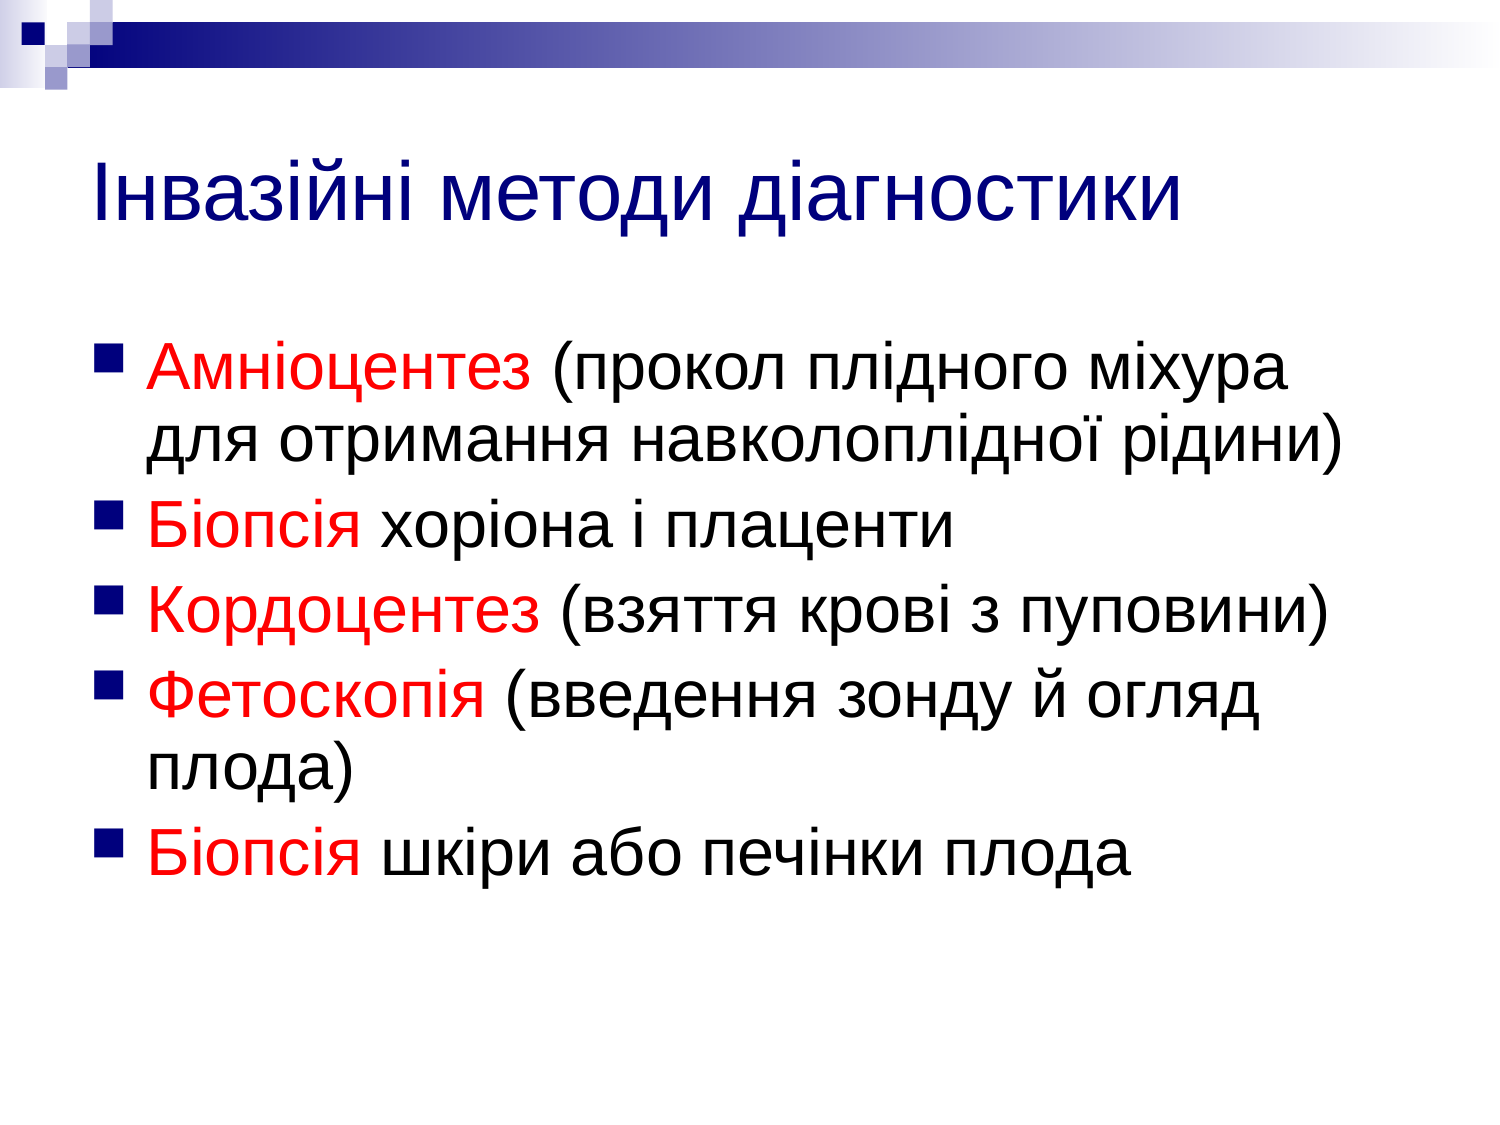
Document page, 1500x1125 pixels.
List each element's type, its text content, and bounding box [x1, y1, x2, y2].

list Амніоцентез (прокол плідного міхура для отримання навколоплідної рідини) Біопсія хоріона і плаценти Кордоцентез (взяття крові з пуповини) Фетоскопія (введення зонду й огляд плода) Біопсія шкіри або печінки плода [74, 324, 1426, 963]
title Інвазійні методи діагностики [74, 74, 1426, 301]
